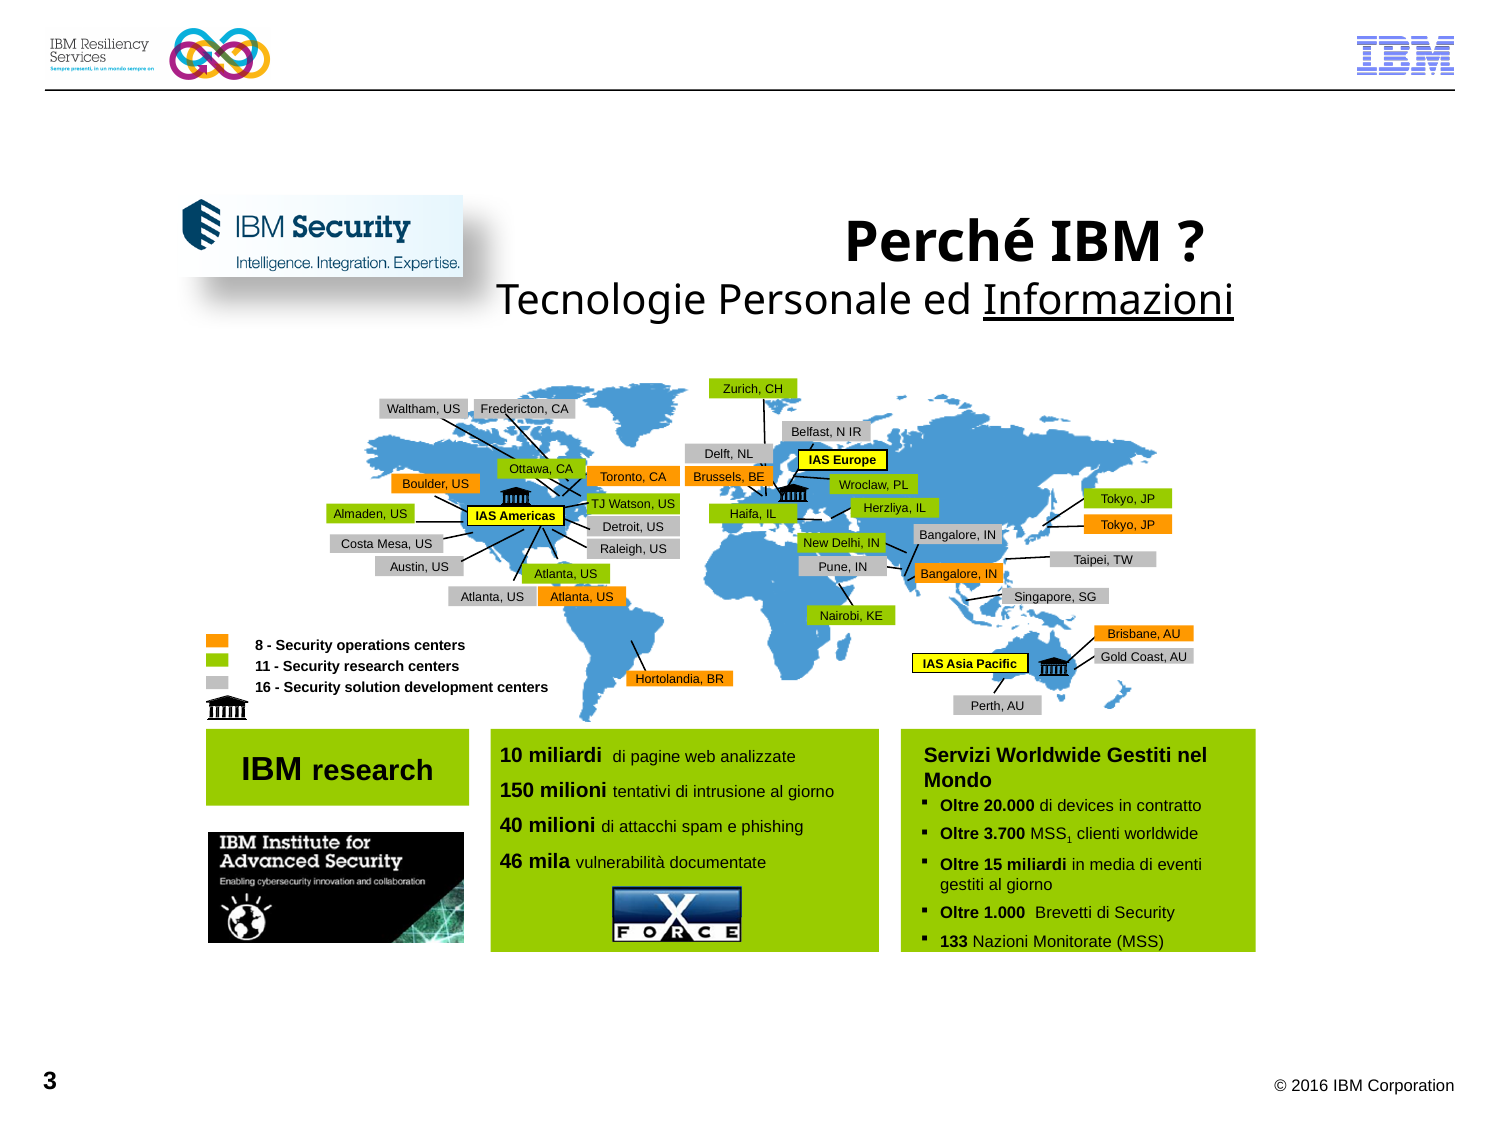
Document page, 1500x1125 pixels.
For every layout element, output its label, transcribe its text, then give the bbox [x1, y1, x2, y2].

text_box Gold Coast, AU [1161, 648, 1194, 664]
text_box [900, 728, 1256, 952]
picture [207, 832, 464, 944]
text_box Servizi Worldwide Gestiti nel Mondo [909, 733, 1247, 799]
text_box 16 - Security solution development centers [240, 670, 357, 695]
text_box Brisbane, AU [1161, 625, 1194, 642]
picture [1357, 35, 1454, 75]
picture [612, 886, 742, 943]
text_box Perché IBM ? Tecnologie Personale ed Informazioni [425, 204, 1235, 349]
text_box Tokyo, JP [1161, 488, 1173, 509]
text_box 10 miliardi di pagine web analizzate 150 milioni tentativi di intrusione al giorno 40 milioni di attacchi spam e phishing 46 mila vulnerabilità documentate [485, 733, 850, 880]
picture [45, 27, 271, 80]
picture [205, 694, 249, 720]
text_box 11 - Security research centers [240, 649, 357, 670]
picture [177, 195, 463, 278]
text_box [206, 676, 229, 690]
picture [362, 382, 1157, 722]
text_box Oltre 20.000 di devices in contratto Oltre 3.700 MSS1 clienti worldwide Oltre 15 miliardi in media di eventi gestiti al giorno Oltre 1.000 Brevetti di Security 133 Nazioni Monitorate (MSS) [906, 787, 1257, 956]
text_box Costa Mesa, US [329, 534, 357, 553]
text_box [206, 653, 229, 667]
text_box [490, 730, 879, 952]
text_box Tokyo, JP [1161, 514, 1173, 534]
text_box 8 - Security operations centers [240, 628, 357, 649]
text_box [206, 634, 229, 648]
text_box Almaden, US [326, 503, 357, 524]
text_box IBM research [206, 728, 470, 806]
